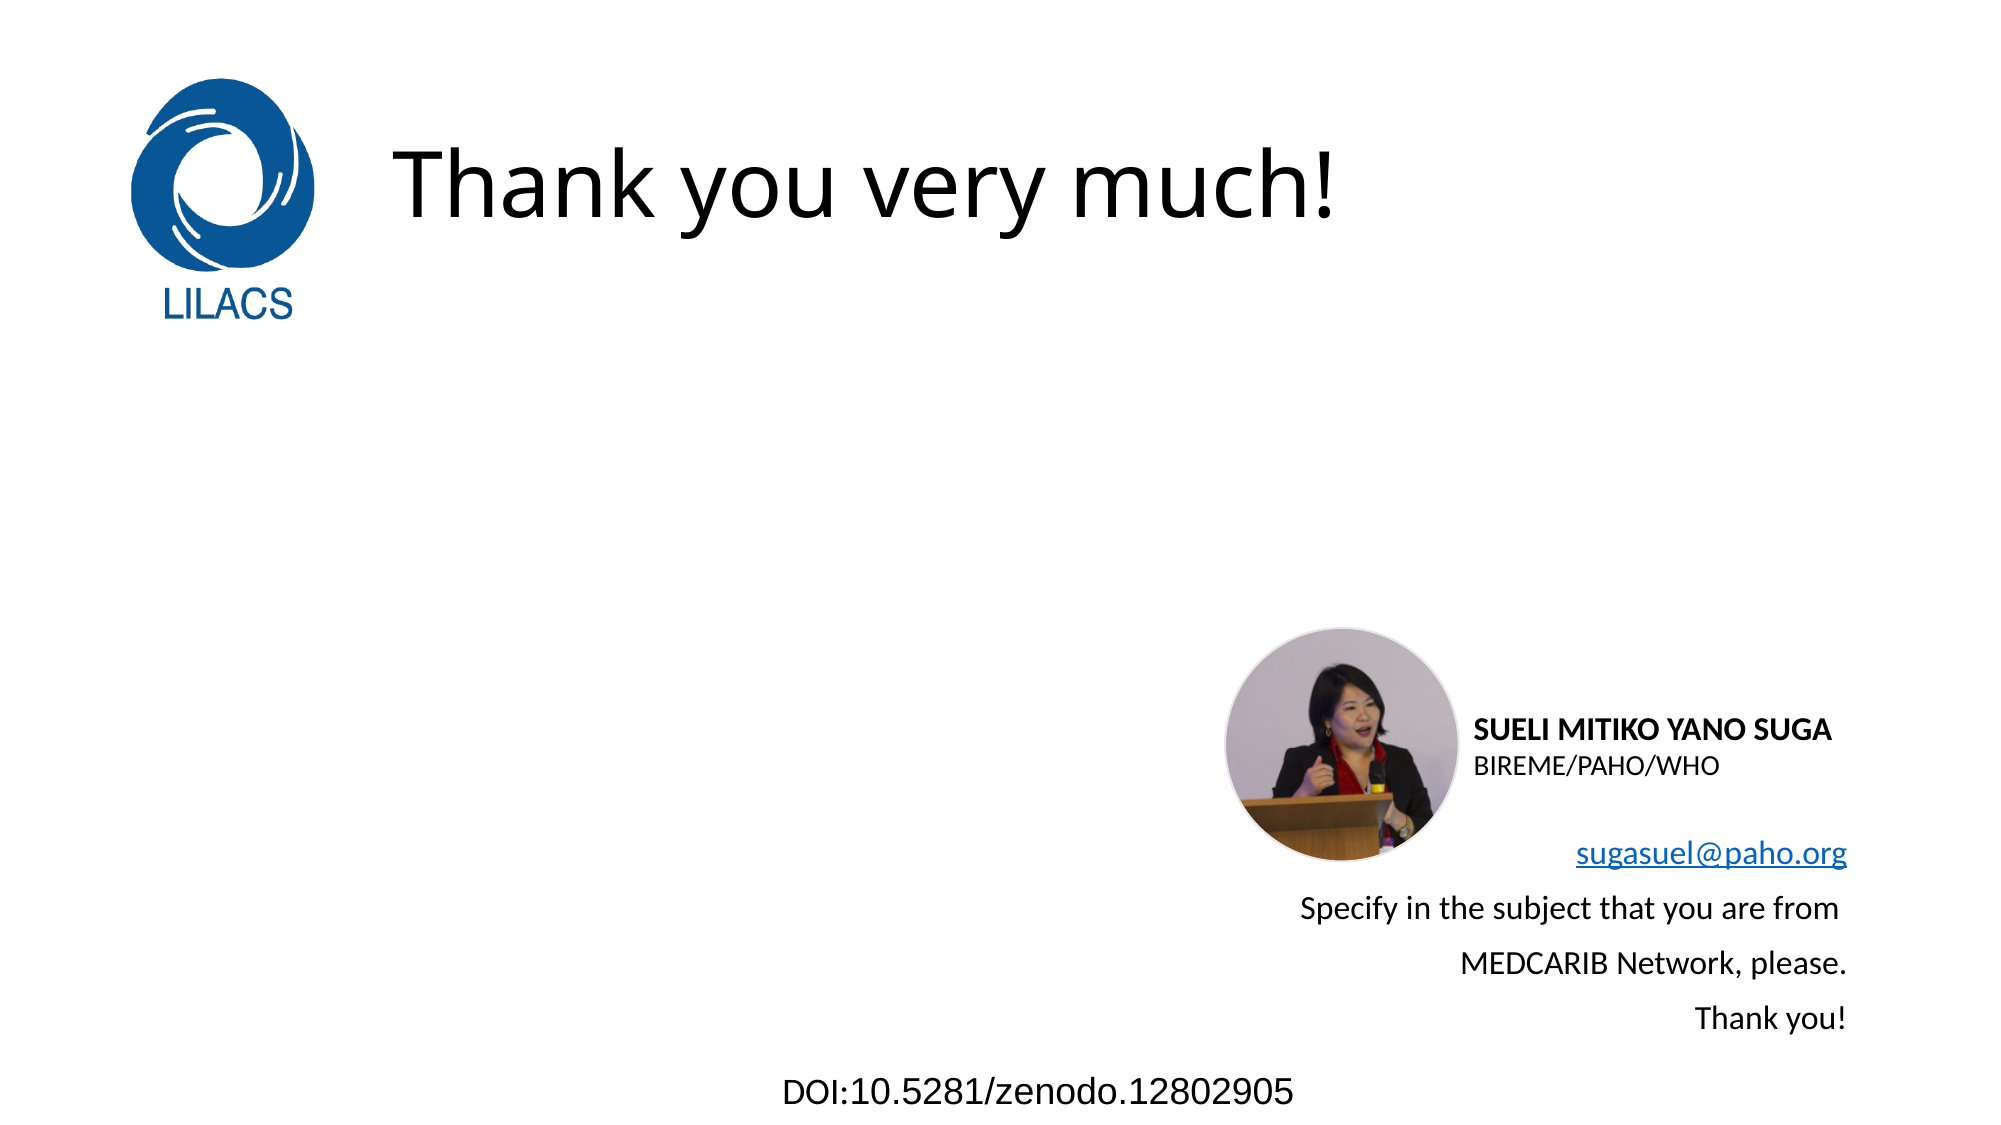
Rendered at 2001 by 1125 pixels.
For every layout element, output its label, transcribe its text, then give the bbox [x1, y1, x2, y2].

text_box DOI:10.5281/zenodo.12802905 [767, 1059, 1818, 1120]
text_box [1225, 627, 1869, 862]
list sugasuel@paho.org Specify in the subject that you are from MEDCARIB Network, please. Thank you! [137, 827, 1863, 1046]
picture [114, 59, 329, 331]
title Thank you very much! [377, 79, 1863, 297]
